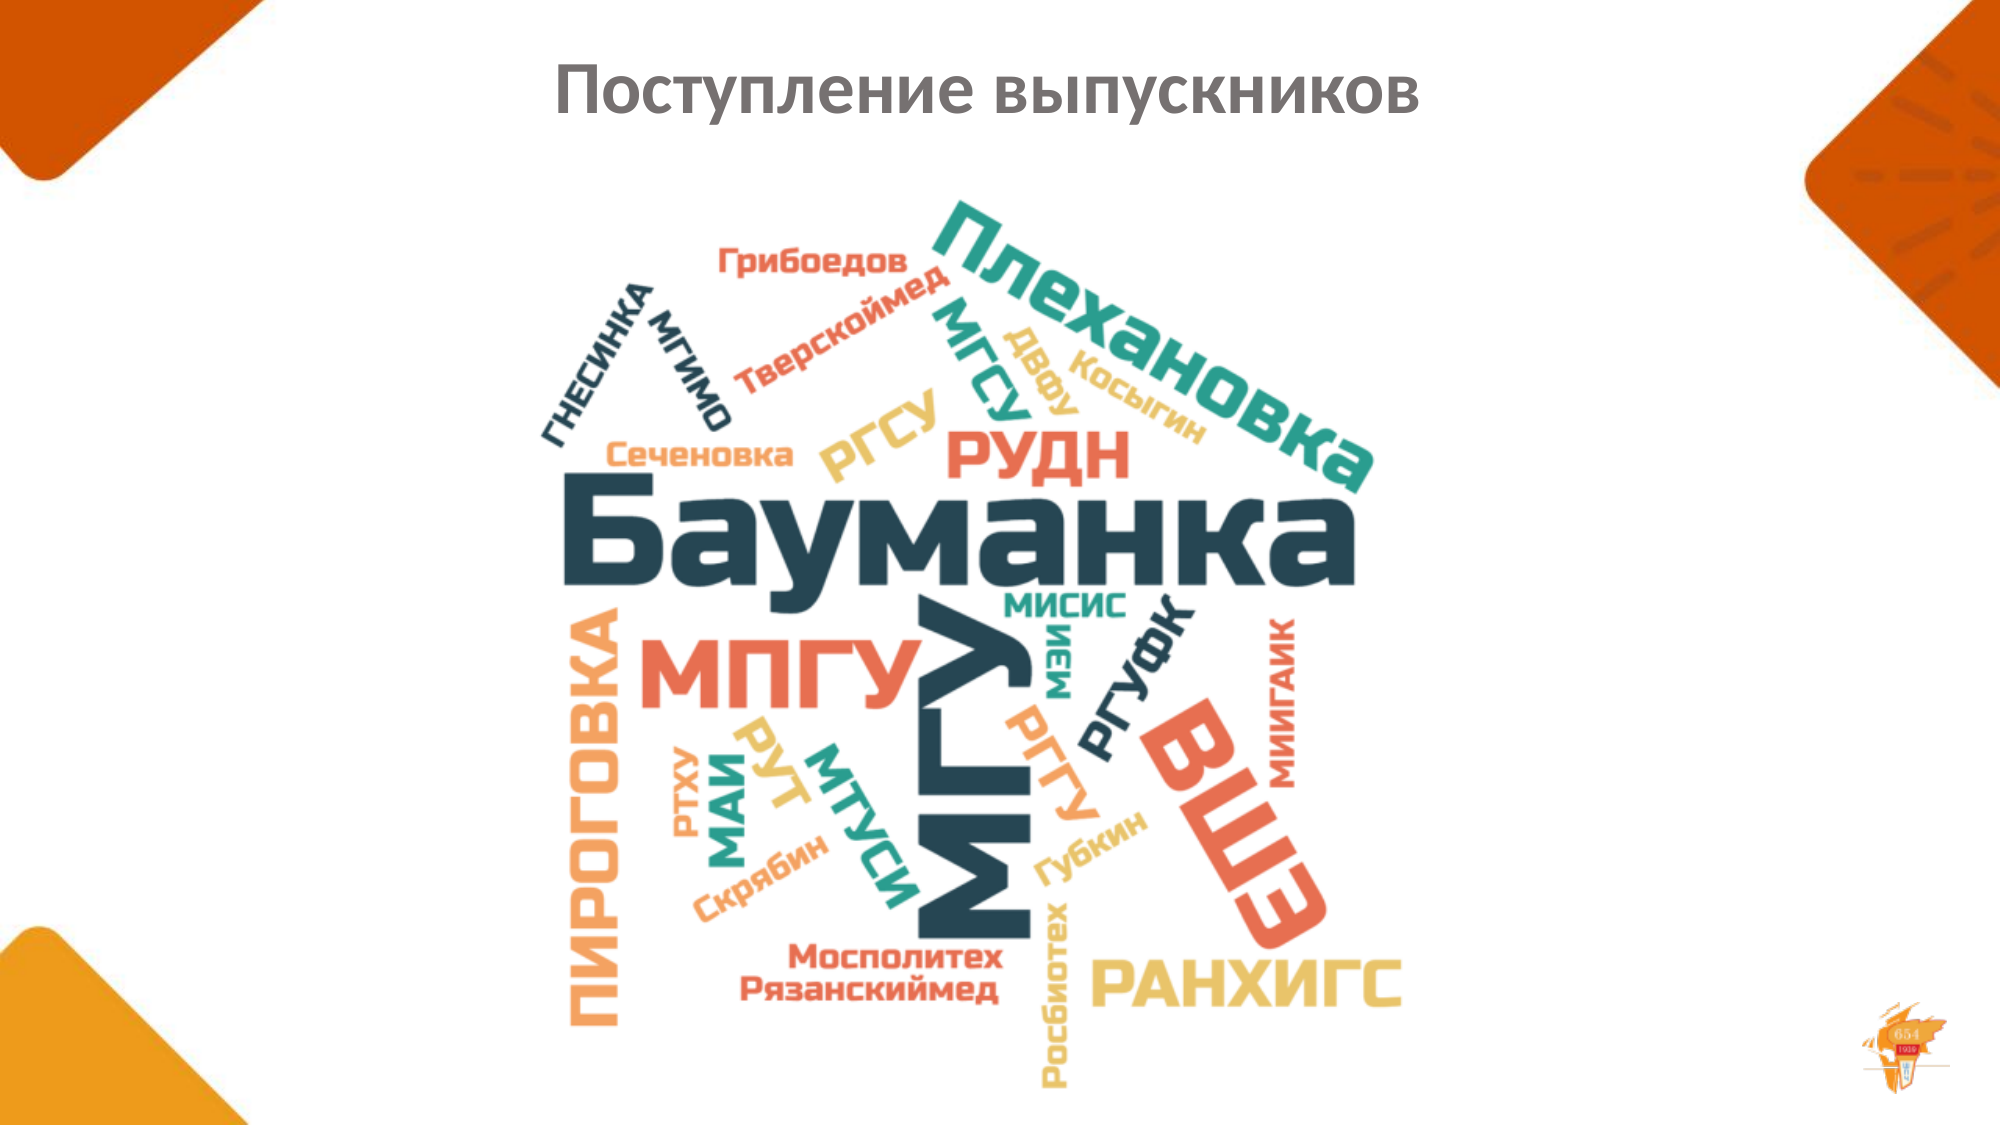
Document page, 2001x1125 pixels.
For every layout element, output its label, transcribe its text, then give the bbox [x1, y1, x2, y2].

picture [0, 0, 2000, 1125]
text_box Поступление выпускников [539, 30, 1438, 136]
